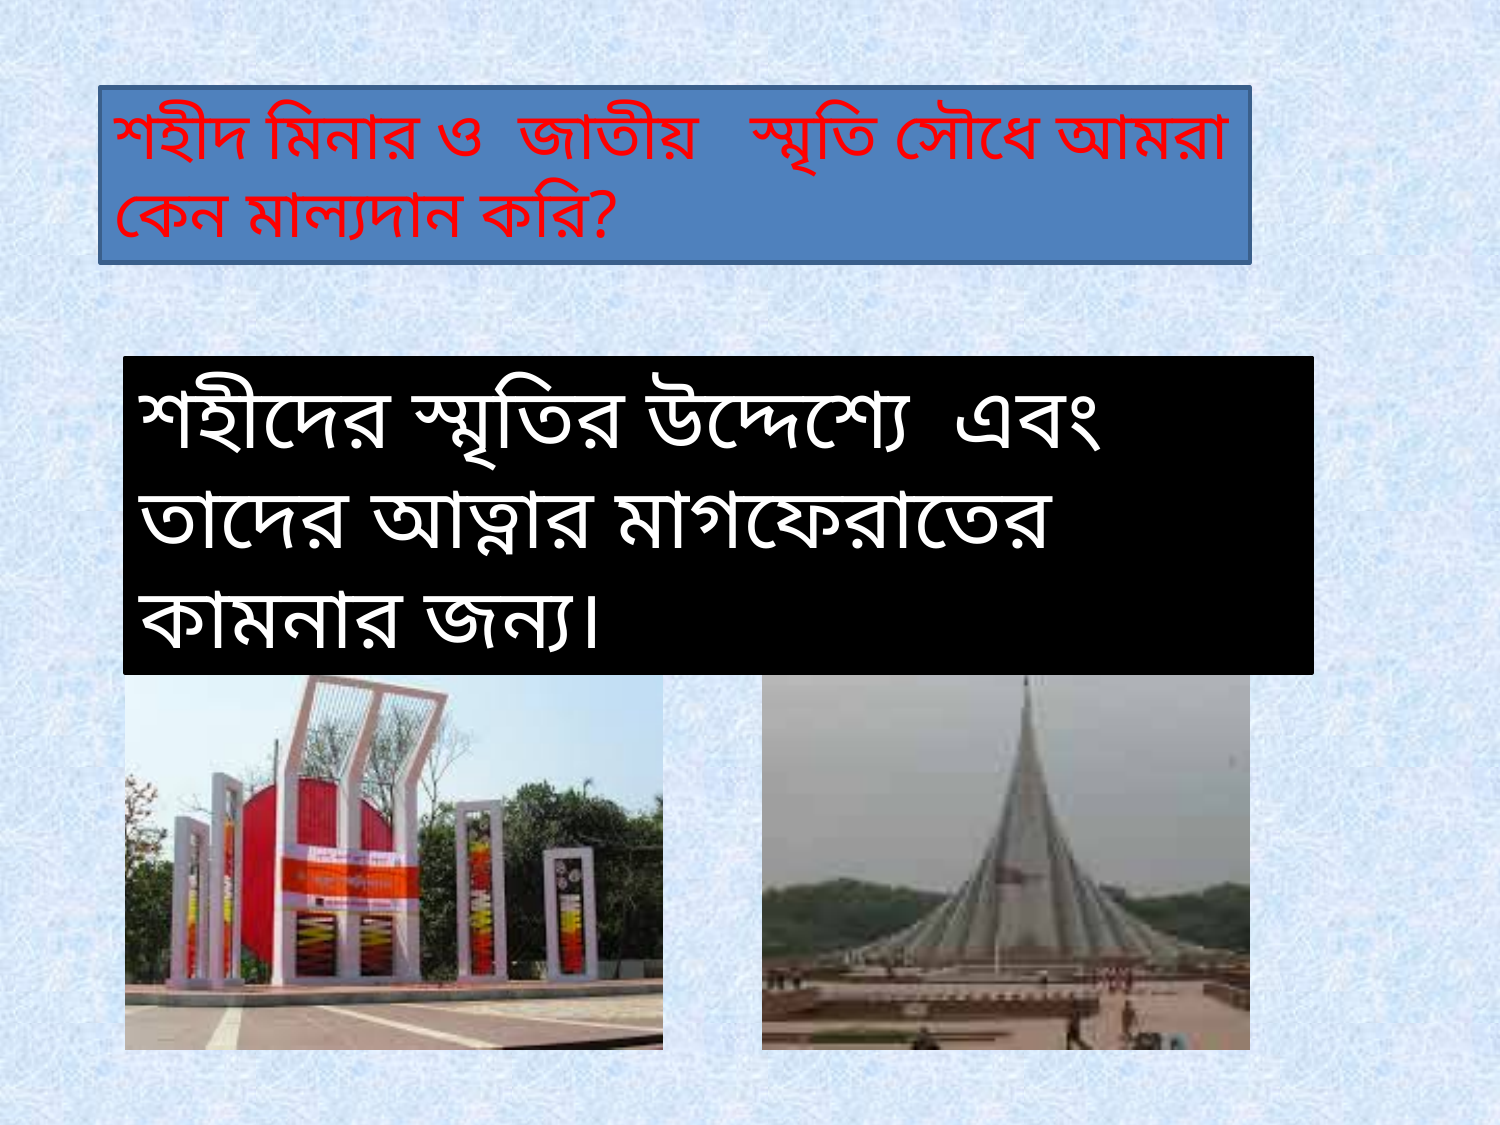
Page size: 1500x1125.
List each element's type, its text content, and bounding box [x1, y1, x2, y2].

list শহীদ মিনার ও জাতীয় স্মৃতি সৌধে আমরা কেন মাল্যদান করি? [98, 85, 1252, 265]
picture [0, 0, 1500, 1125]
text_box শহীদের স্মৃতির উদ্দেশ্যে এবং তাদের আত্নার মাগফেরাতের কামনার জন্য। [123, 356, 1314, 675]
title [112, 87, 1388, 350]
